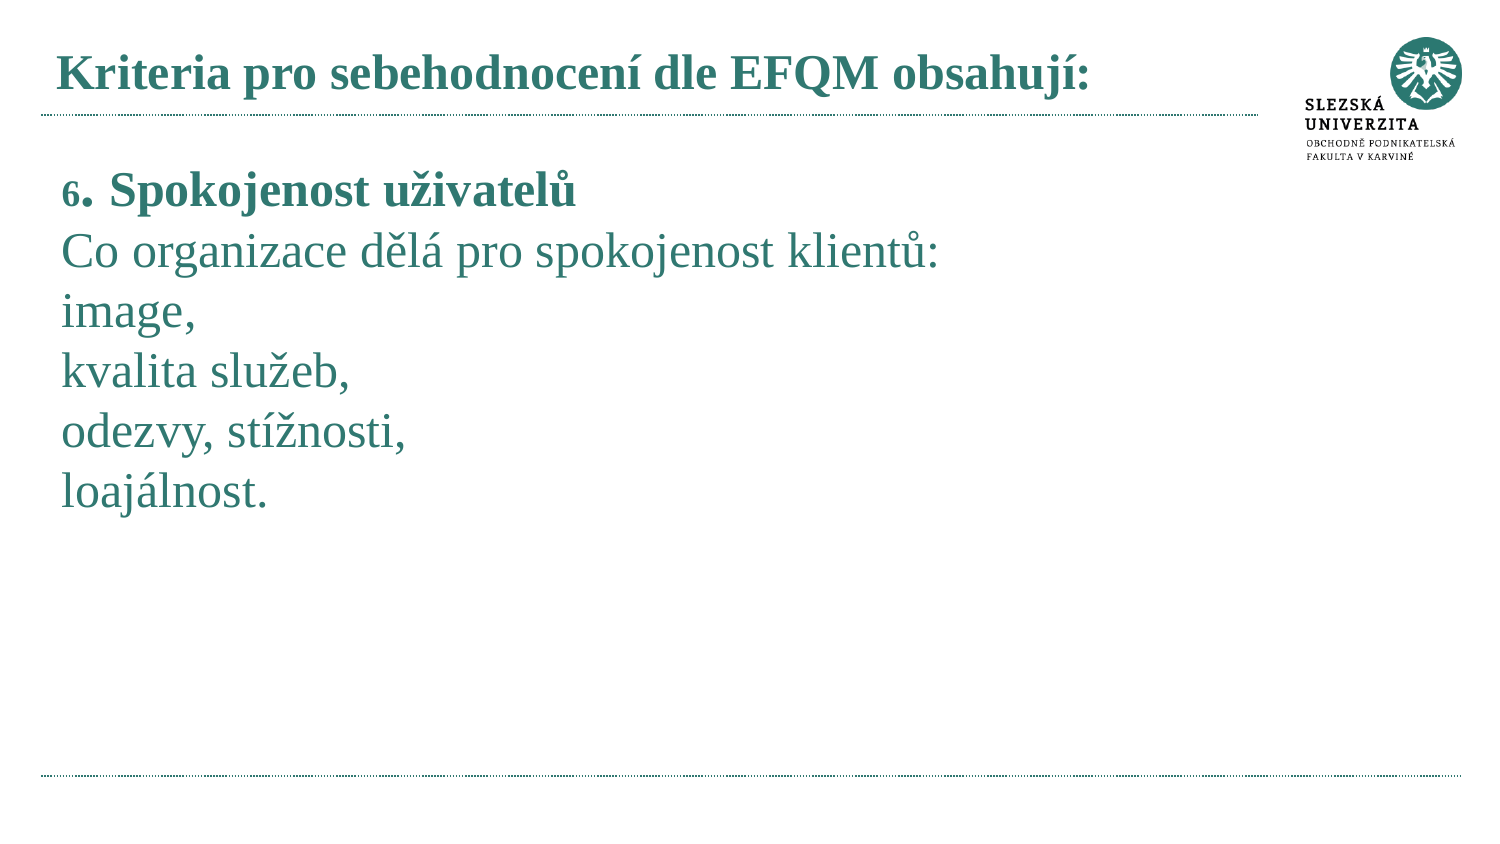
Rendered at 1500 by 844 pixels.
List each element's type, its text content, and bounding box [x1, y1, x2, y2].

list 6. Spokojenost uživatelů Co organizace dělá pro spokojenost klientů: image, kvalita služeb, odezvy, stížnosti, loajálnost. [46, 140, 1266, 774]
title Kriteria pro sebehodnocení dle EFQM obsahují: [41, 32, 1149, 116]
picture [1305, 37, 1462, 160]
